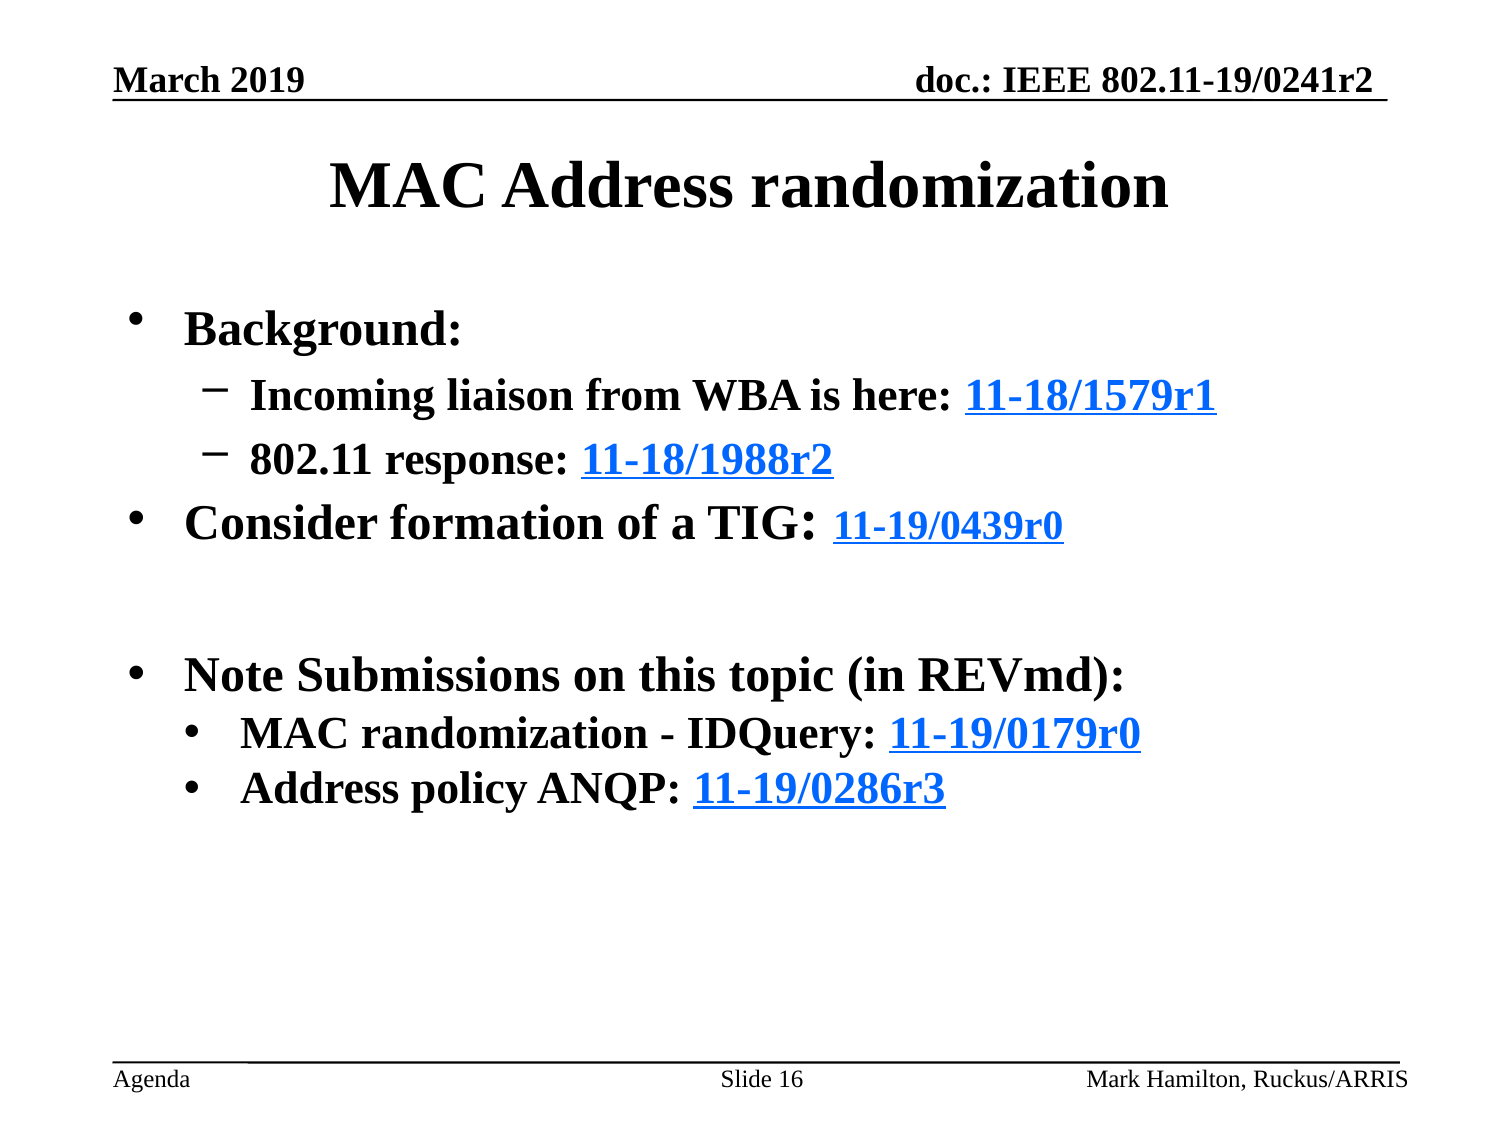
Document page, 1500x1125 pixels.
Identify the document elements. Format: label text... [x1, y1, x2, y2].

list Background: Incoming liaison from WBA is here: 11-18/1579r1 802.11 response: 11-18/1988r2 Consider formation of a TIG: 11-19/0439r0 Note Submissions on this topic (in REVmd): MAC randomization - IDQuery: 11-19/0179r0 Address policy ANQP: 11-19/0286r3 [112, 287, 1388, 1025]
title MAC Address randomization [112, 112, 1388, 250]
